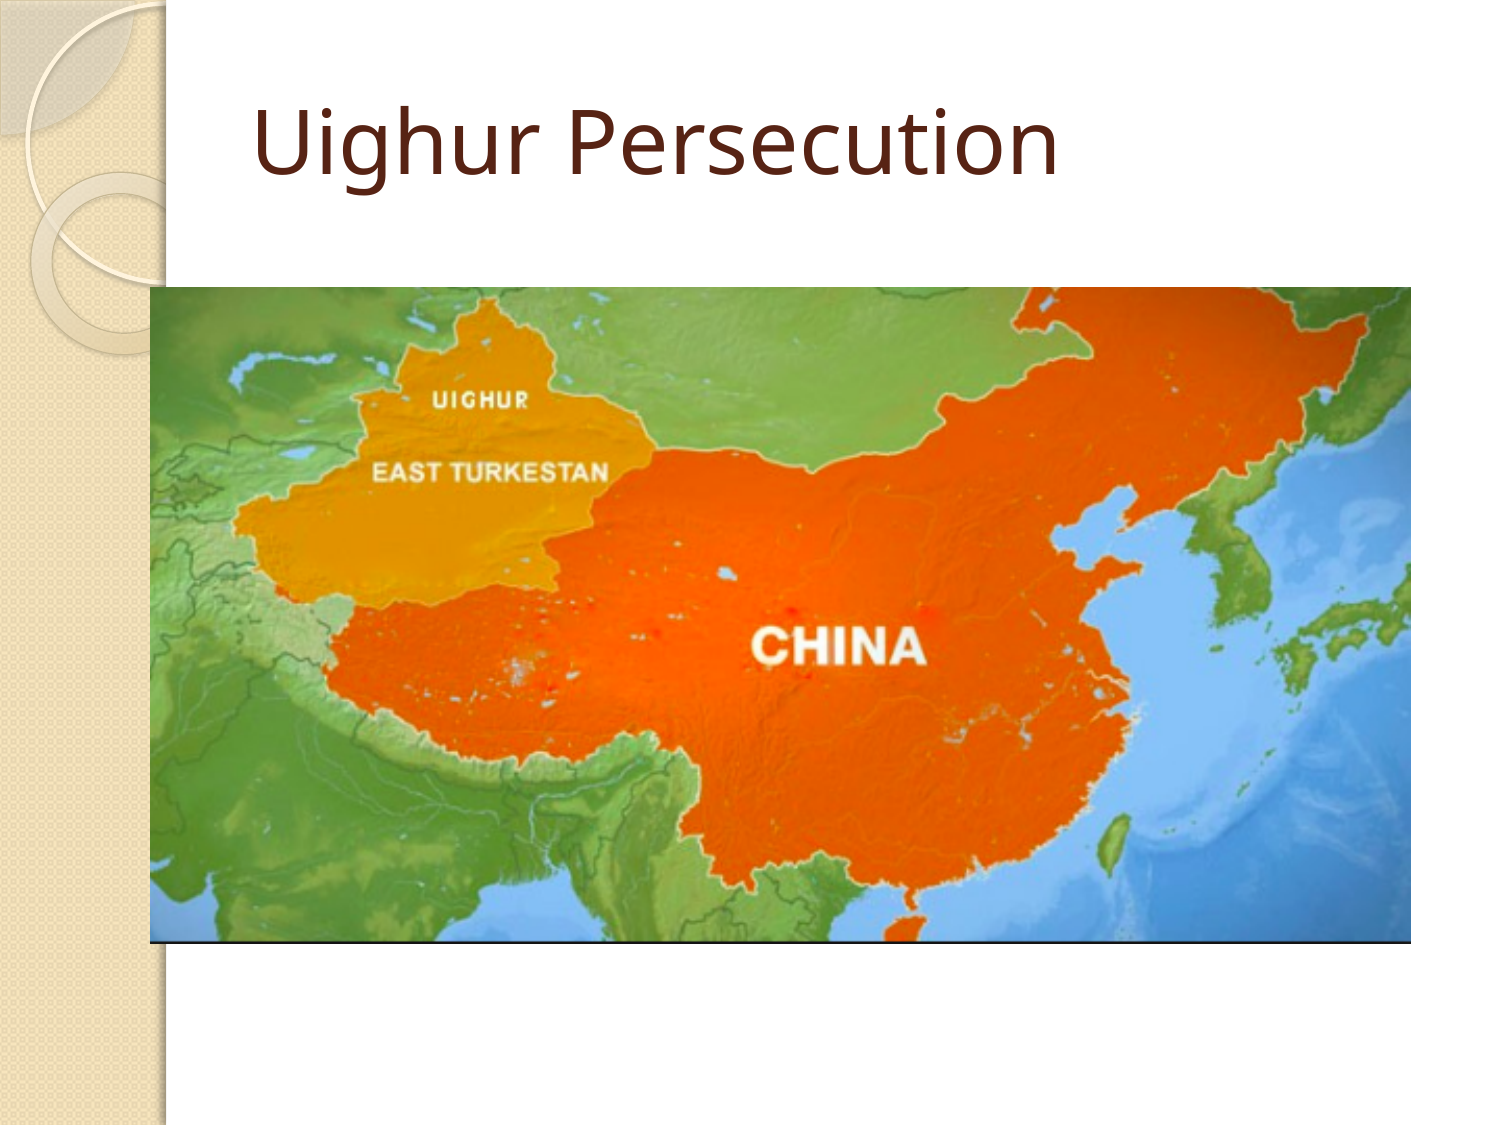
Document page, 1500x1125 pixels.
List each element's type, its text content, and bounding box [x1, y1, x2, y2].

title Uighur Persecution [235, 45, 1466, 233]
picture [149, 287, 1411, 944]
